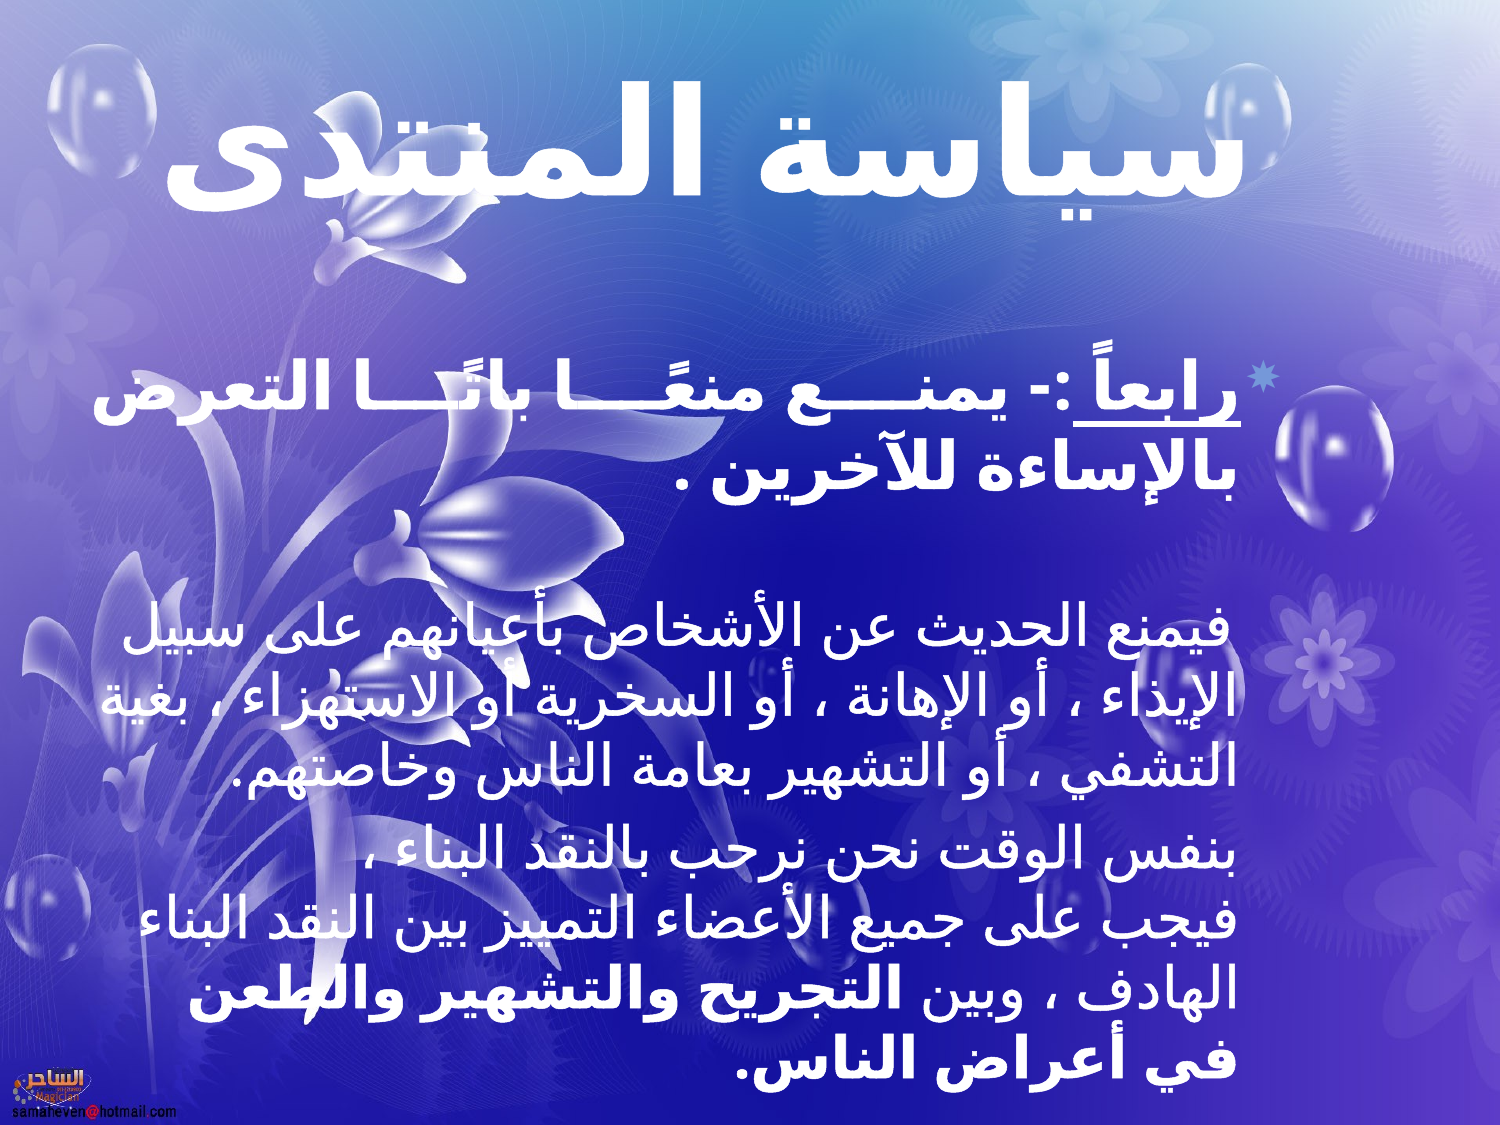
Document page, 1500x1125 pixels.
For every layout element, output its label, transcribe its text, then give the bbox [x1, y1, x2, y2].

picture [0, 0, 1500, 1125]
title سياسة المنتدى [75, 45, 1300, 233]
list رابعاً :- يمنع منعًا باتًا التعرض بالإساءة للآخرين . فيمنع الحديث عن الأشخاص بأعيانهم على سبيل الإيذاء ، أو الإهانة ، أو السخرية أو الاستهزاء ، بغية التشفي ، أو التشهير بعامة الناس وخاصتهم. بنفس الوقت نحن نرحب بالنقد البناء ، فيجب على جميع الأعضاء التمييز بين النقد البناء الهادف ، وبين التجريح والتشهير والطعن في أعراض الناس. [75, 262, 1300, 1062]
